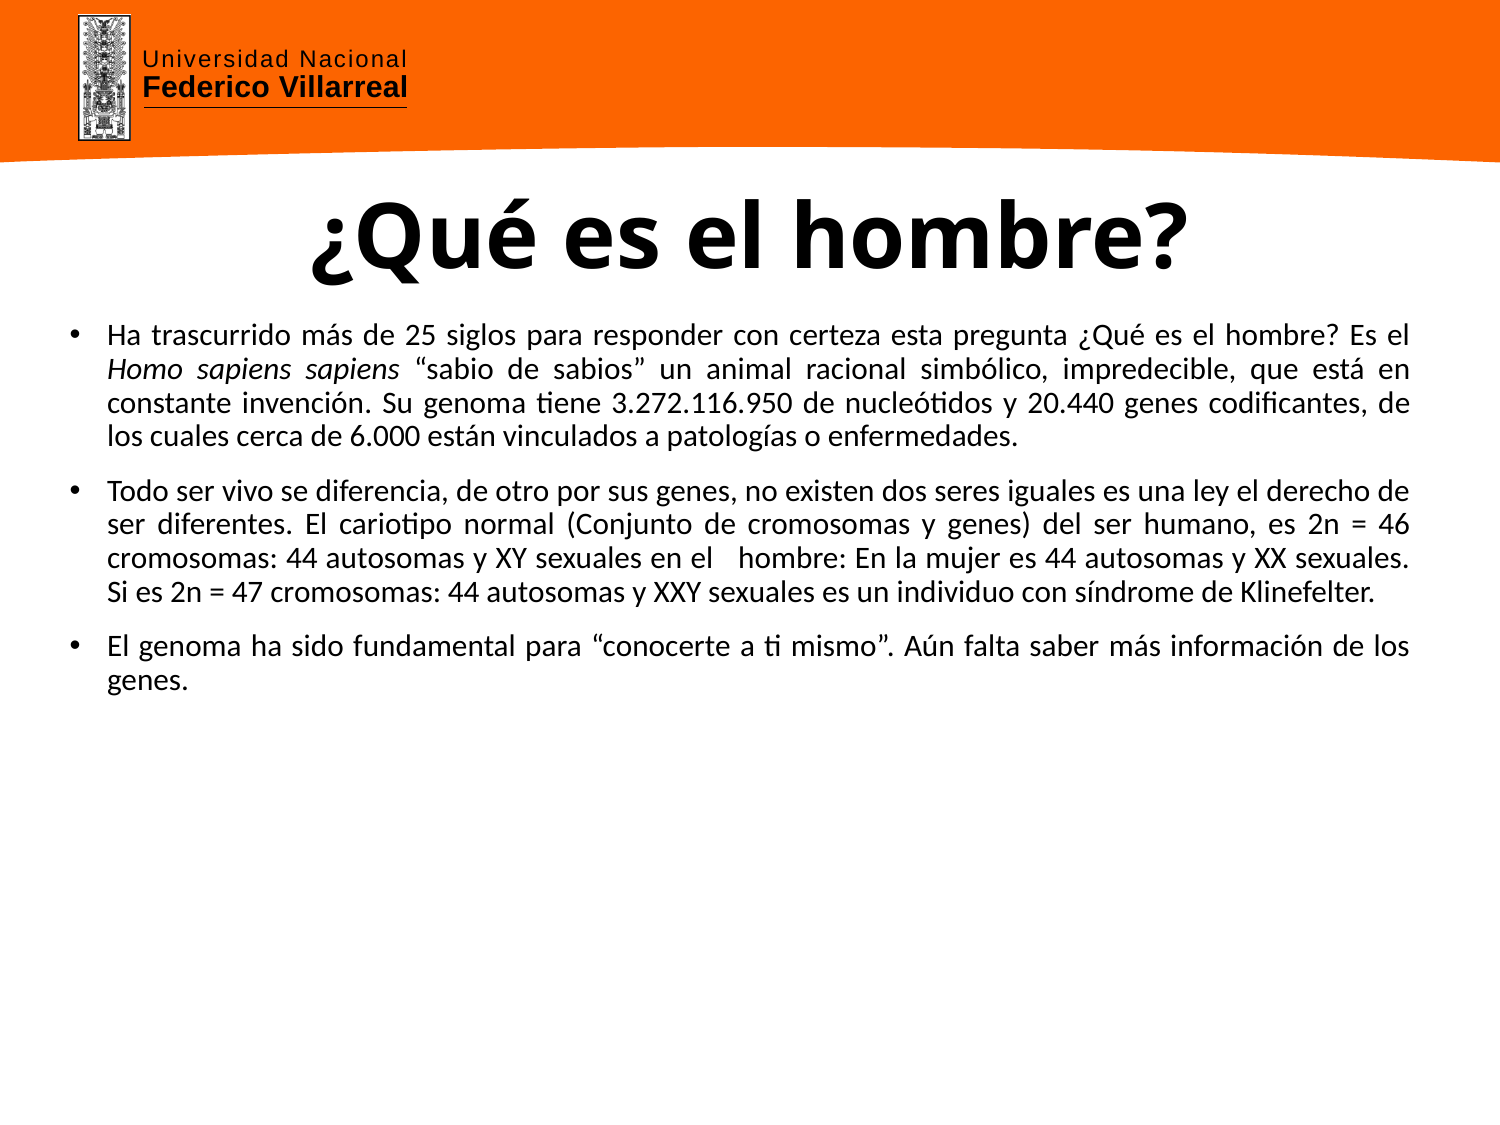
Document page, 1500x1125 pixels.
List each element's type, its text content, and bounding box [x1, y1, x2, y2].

picture [78, 14, 131, 141]
title ¿Qué es el hombre? [103, 181, 1397, 296]
list Ha trascurrido más de 25 siglos para responder con certeza esta pregunta ¿Qué es el hombre? Es el Homo sapiens sapiens “sabio de sabios” un animal racional simbólico, impredecible, que está en constante invención. Su genoma tiene 3.272.116.950 de nucleótidos y 20.440 genes codificantes, de los cuales cerca de 6.000 están vinculados a patologías o enfermedades. Todo ser vivo se diferencia, de otro por sus genes, no existen dos seres iguales es una ley el derecho de ser diferentes. El cariotipo normal (Conjunto de cromosomas y genes) del ser humano, es 2n = 46 cromosomas: 44 autosomas y XY sexuales en el hombre: En la mujer es 44 autosomas y XX sexuales. Si es 2n = 47 cromosomas: 44 autosomas y XXY sexuales es un individuo con síndrome de Klinefelter. El genoma ha sido fundamental para “conocerte a ti mismo”. Aún falta saber más información de los genes. [54, 311, 1428, 1114]
